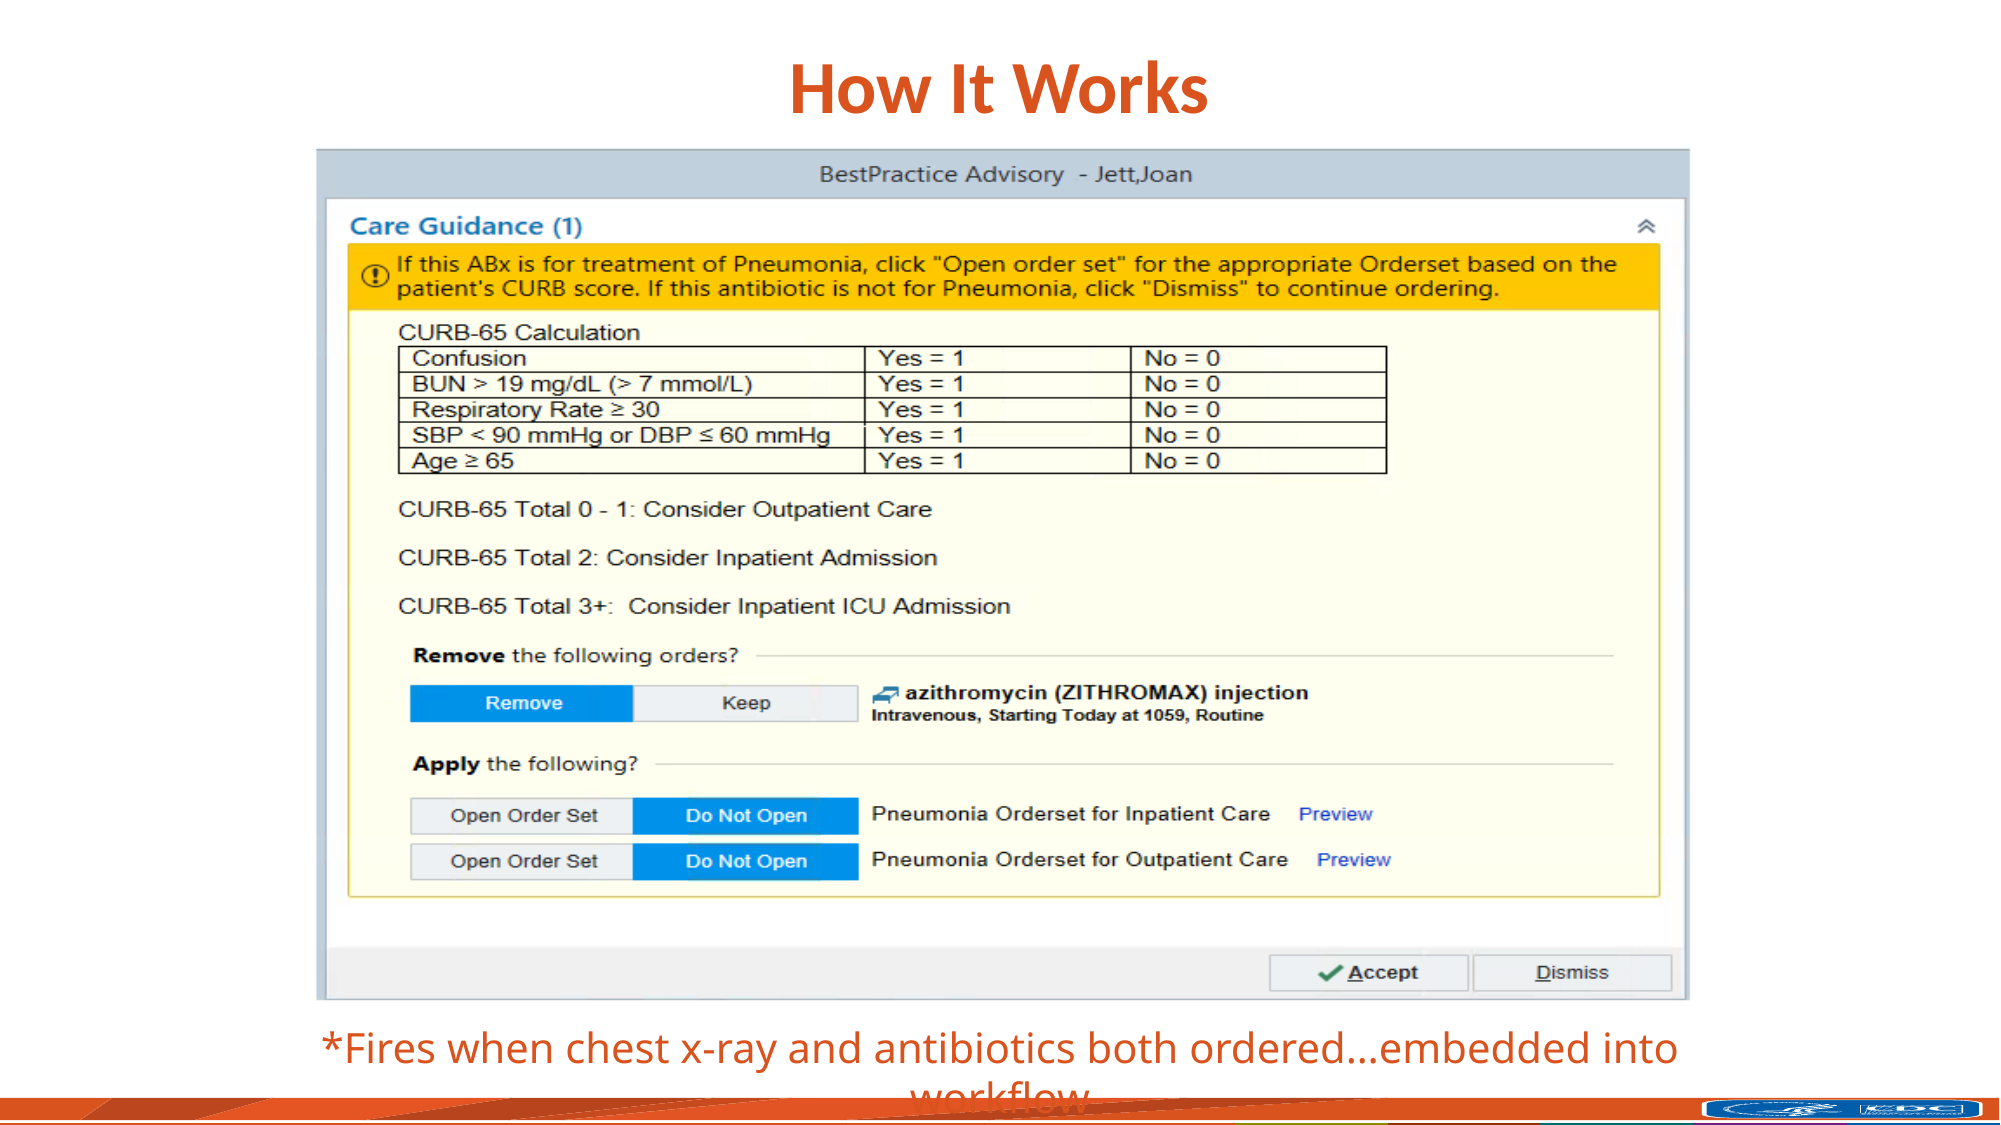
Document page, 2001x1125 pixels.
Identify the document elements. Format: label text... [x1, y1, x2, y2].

title How It Works [99, 40, 1900, 136]
text_box *Fires when chest x-ray and antibiotics both ordered…embedded into workflow [284, 1014, 1716, 1125]
picture [308, 145, 1692, 1006]
